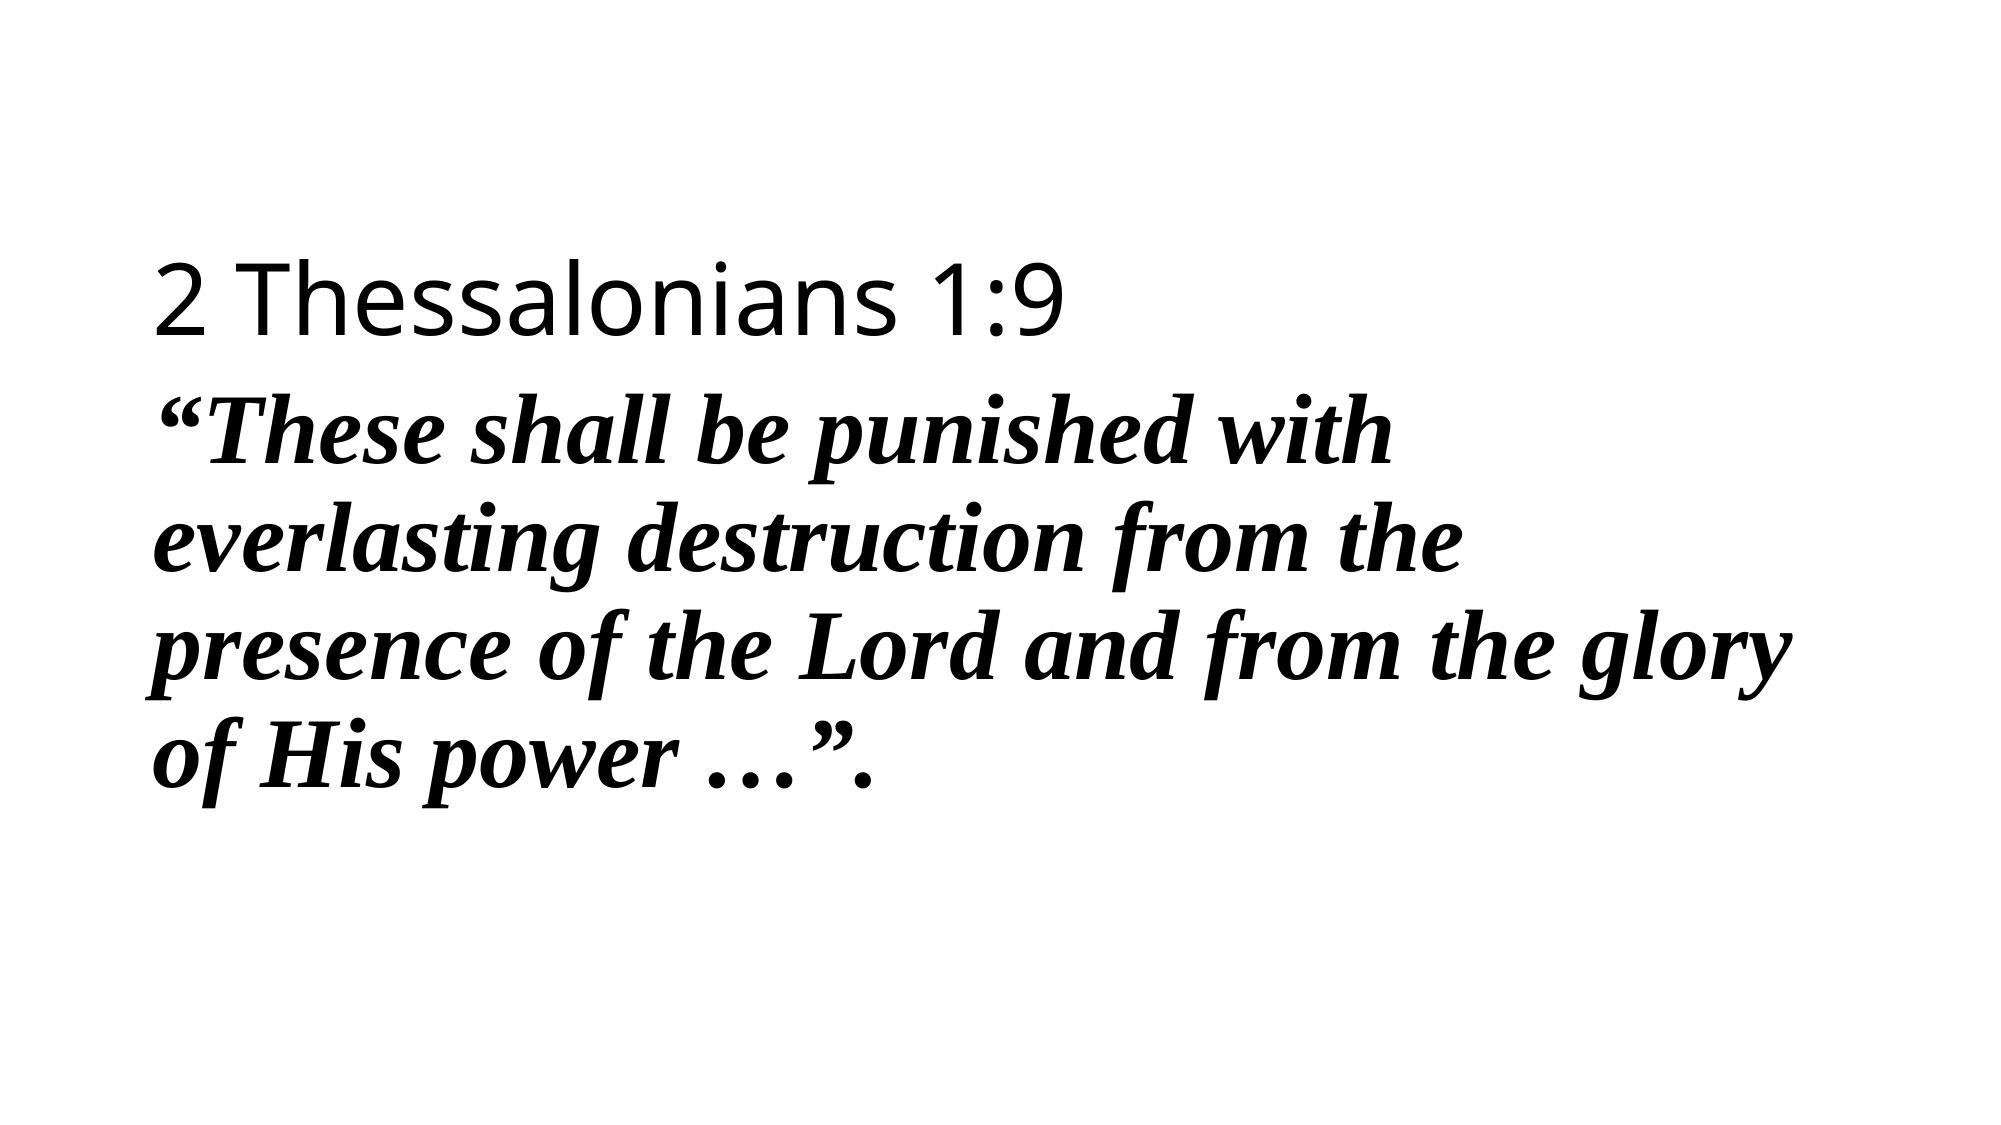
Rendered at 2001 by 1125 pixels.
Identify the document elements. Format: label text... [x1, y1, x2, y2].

list 2 Thessalonians 1:9 “These shall be punished with everlasting destruction from the presence of the Lord and from the glory of His power …”. [137, 100, 1863, 1014]
